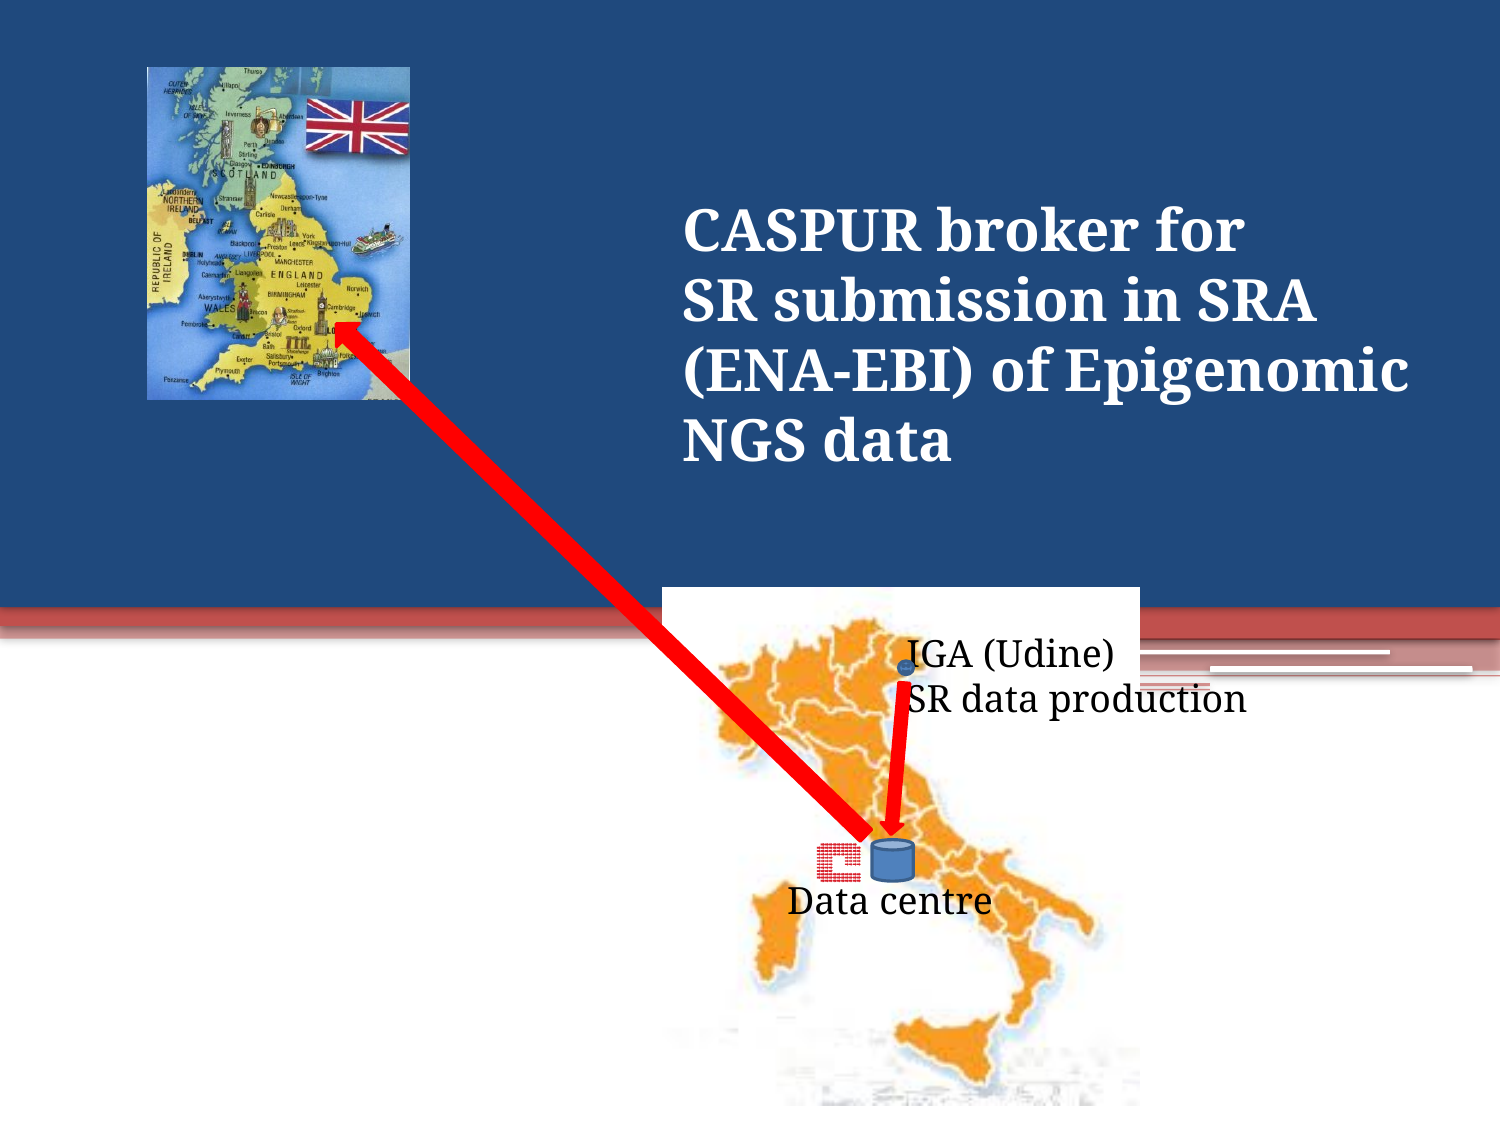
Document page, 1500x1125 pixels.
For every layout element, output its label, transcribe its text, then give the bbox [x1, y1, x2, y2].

picture [147, 67, 410, 400]
text_box CASPUR broker for SR submission in SRA (ENA-EBI) of Epigenomic NGS data [667, 185, 1441, 481]
picture [661, 587, 1141, 1107]
text_box IGA (Udine) SR data production [1146, 622, 1263, 728]
text_box [409, 387, 655, 646]
